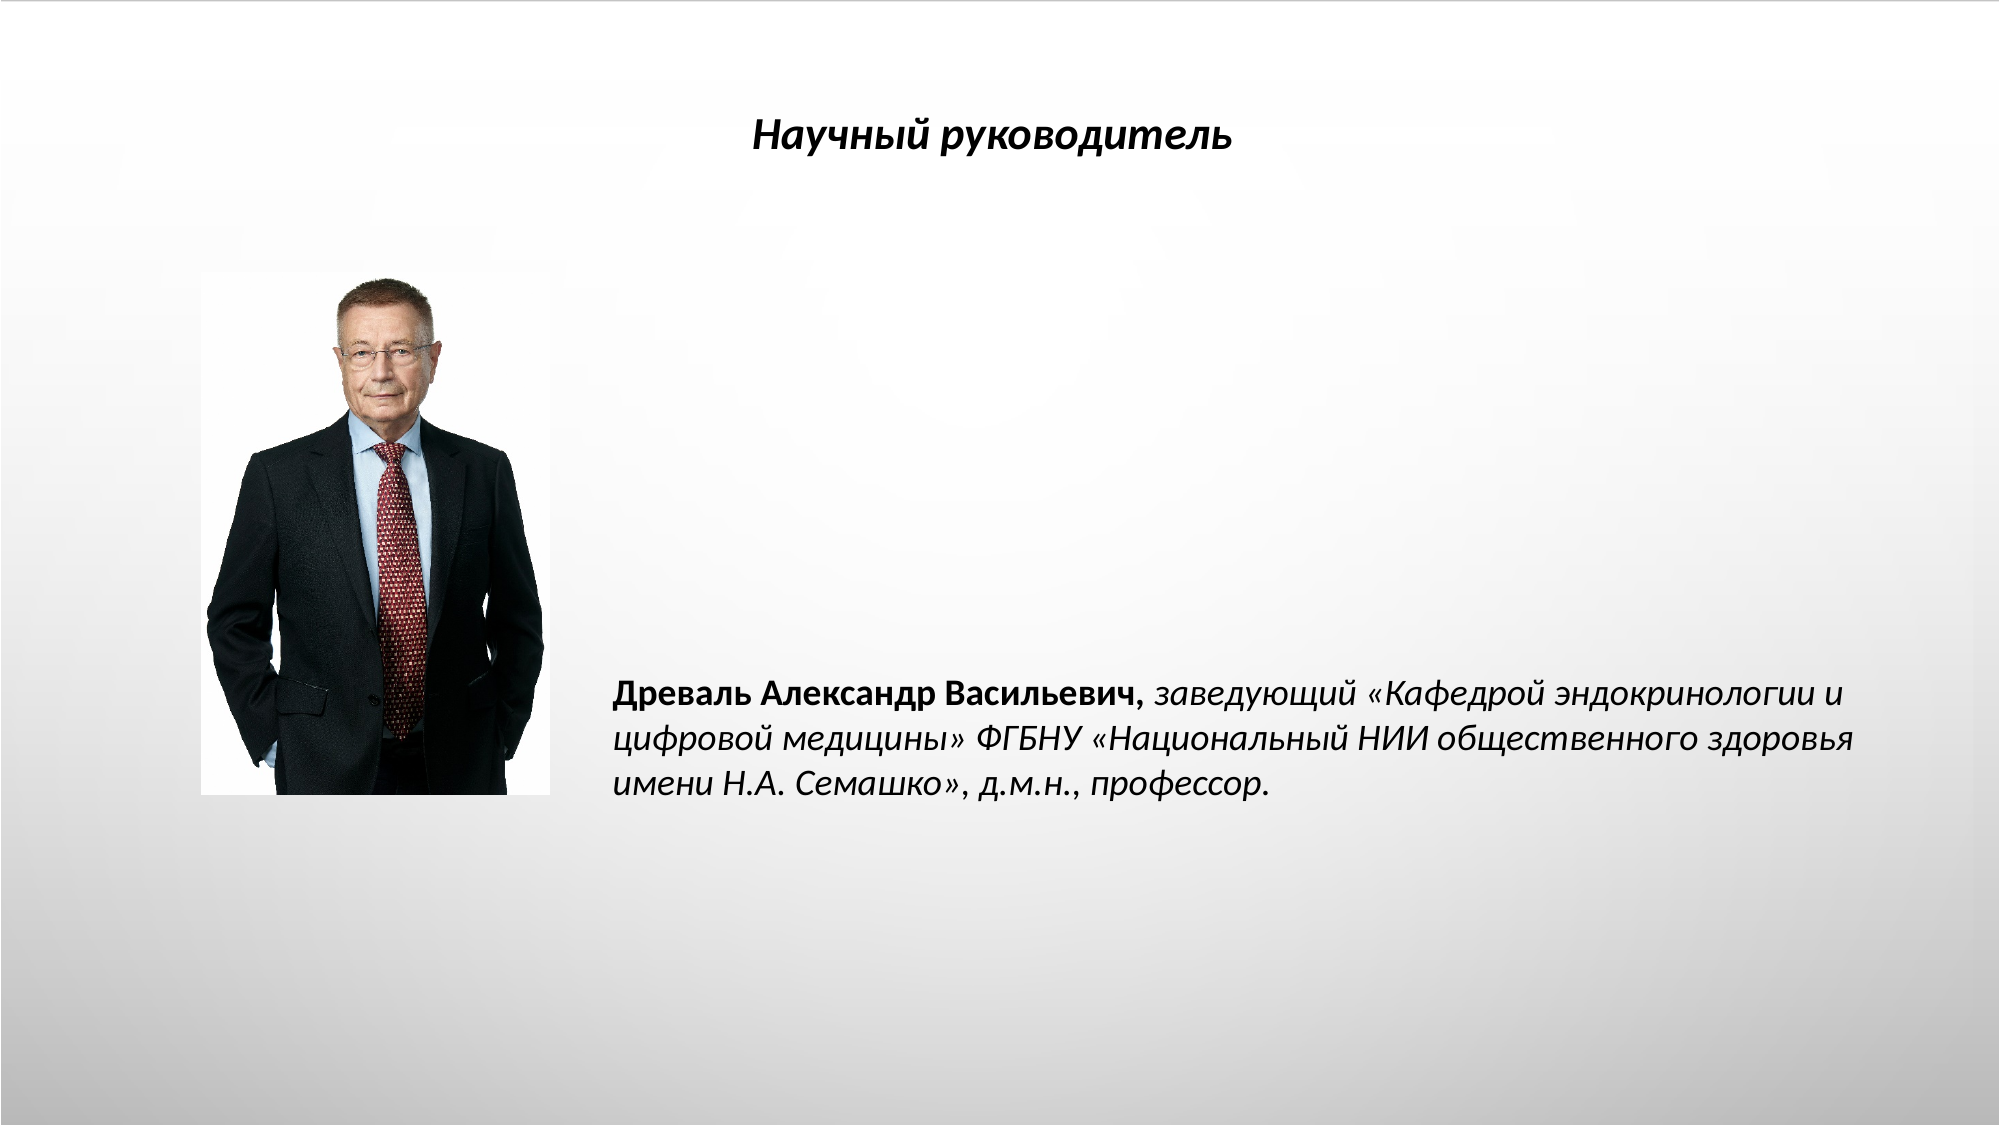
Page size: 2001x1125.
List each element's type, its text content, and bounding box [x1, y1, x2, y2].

list Древаль Александр Васильевич, заведующий «Кафедрой эндокринологии и цифровой медицины» ФГБНУ «Национальный НИИ общественного здоровья имени Н.А. Семашко», д.м.н., профессор. [612, 665, 1943, 1125]
picture [1, 0, 1999, 1125]
title Научный руководитель [750, 102, 1283, 293]
